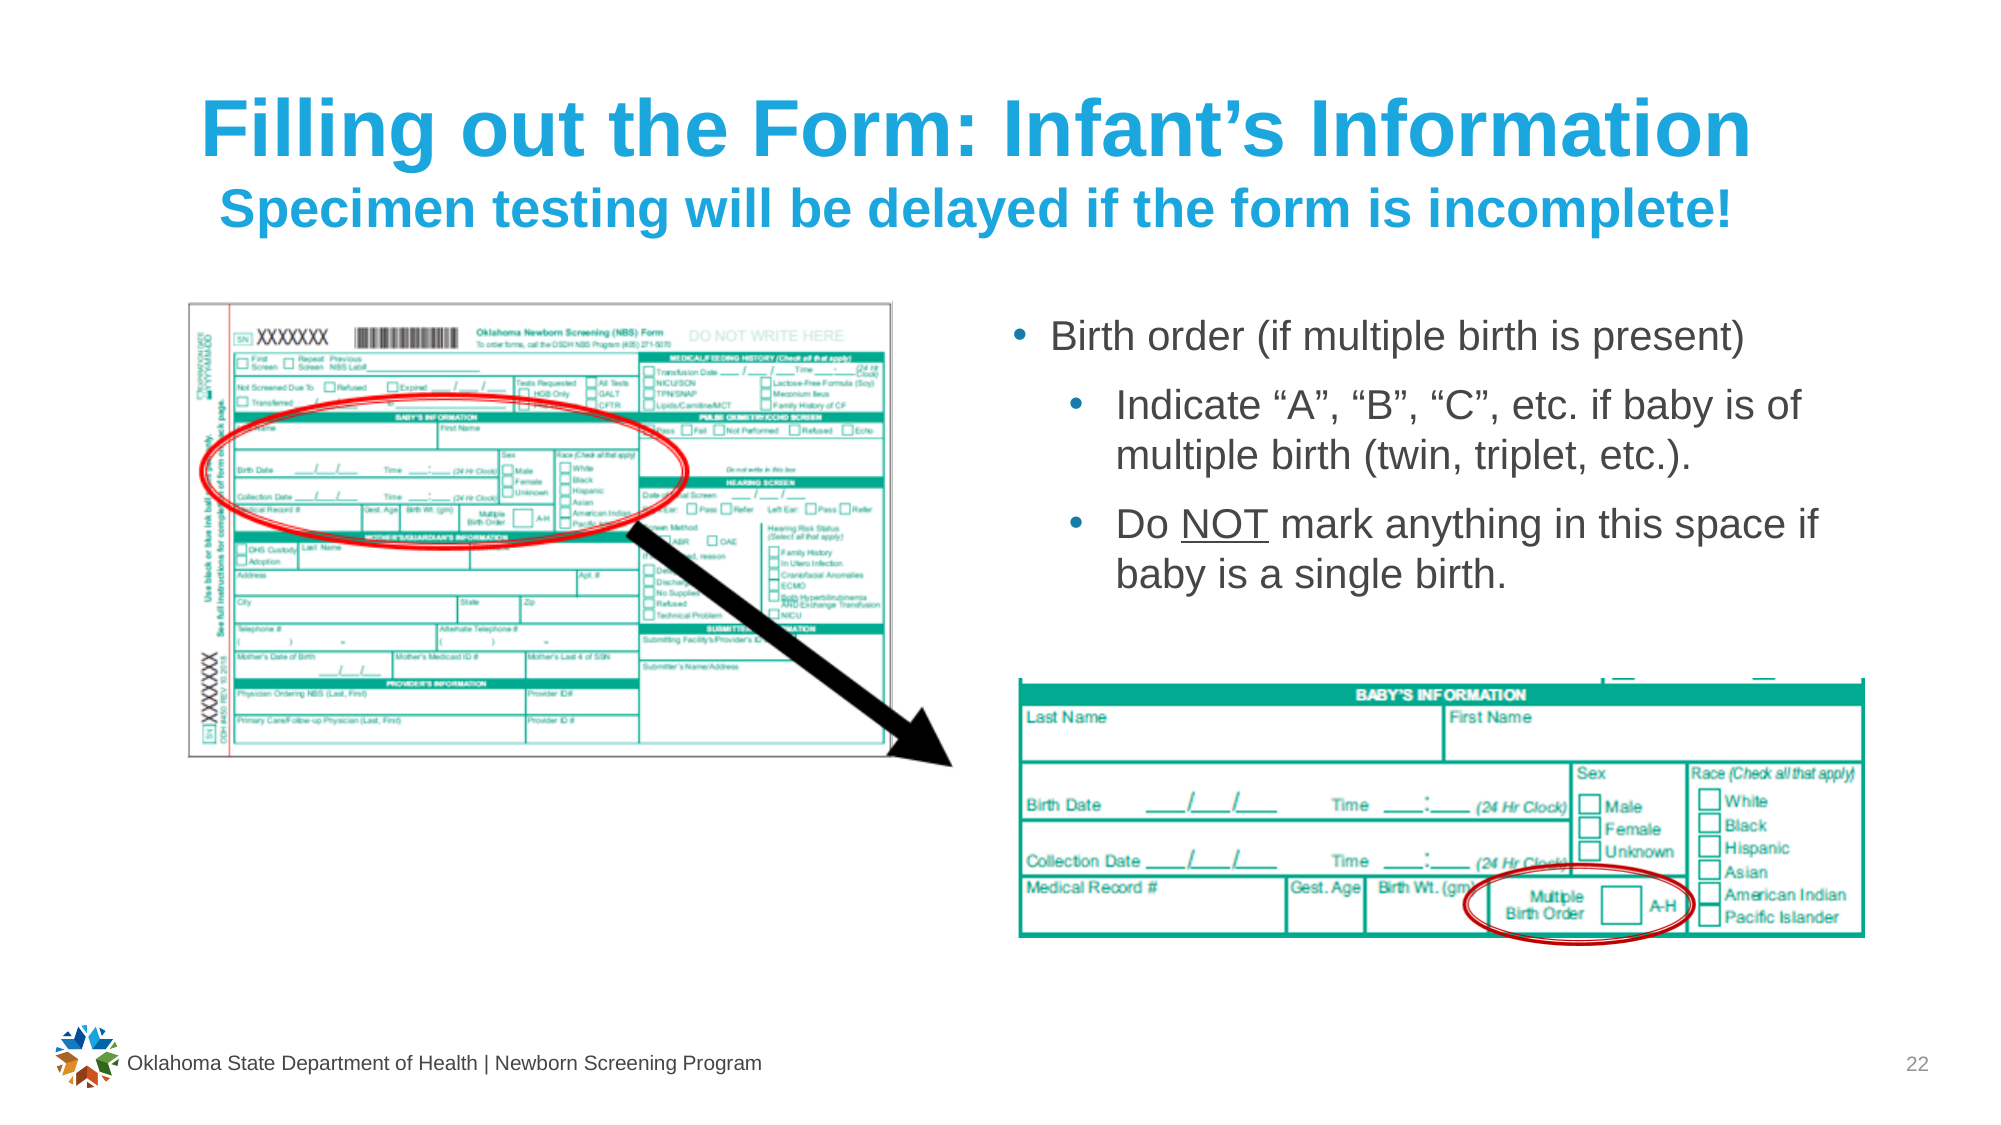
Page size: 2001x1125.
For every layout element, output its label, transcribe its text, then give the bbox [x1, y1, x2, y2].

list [187, 301, 1014, 829]
slide_number 22 [1494, 1046, 1945, 1079]
footer Oklahoma State Department of Health | Newborn Screening Program [127, 1045, 1463, 1078]
list Birth order (if multiple birth is present) Indicate “A”, “B”, “C”, etc. if baby is of multiple birth (twin, triplet, etc.). Do NOT mark anything in this space if baby is a single birth. [1012, 301, 1896, 955]
picture [1013, 678, 1865, 946]
title Filling out the Form: Infant’s Information Specimen testing will be delayed if the form is incomplete! [75, 68, 1896, 247]
picture [55, 1025, 119, 1088]
